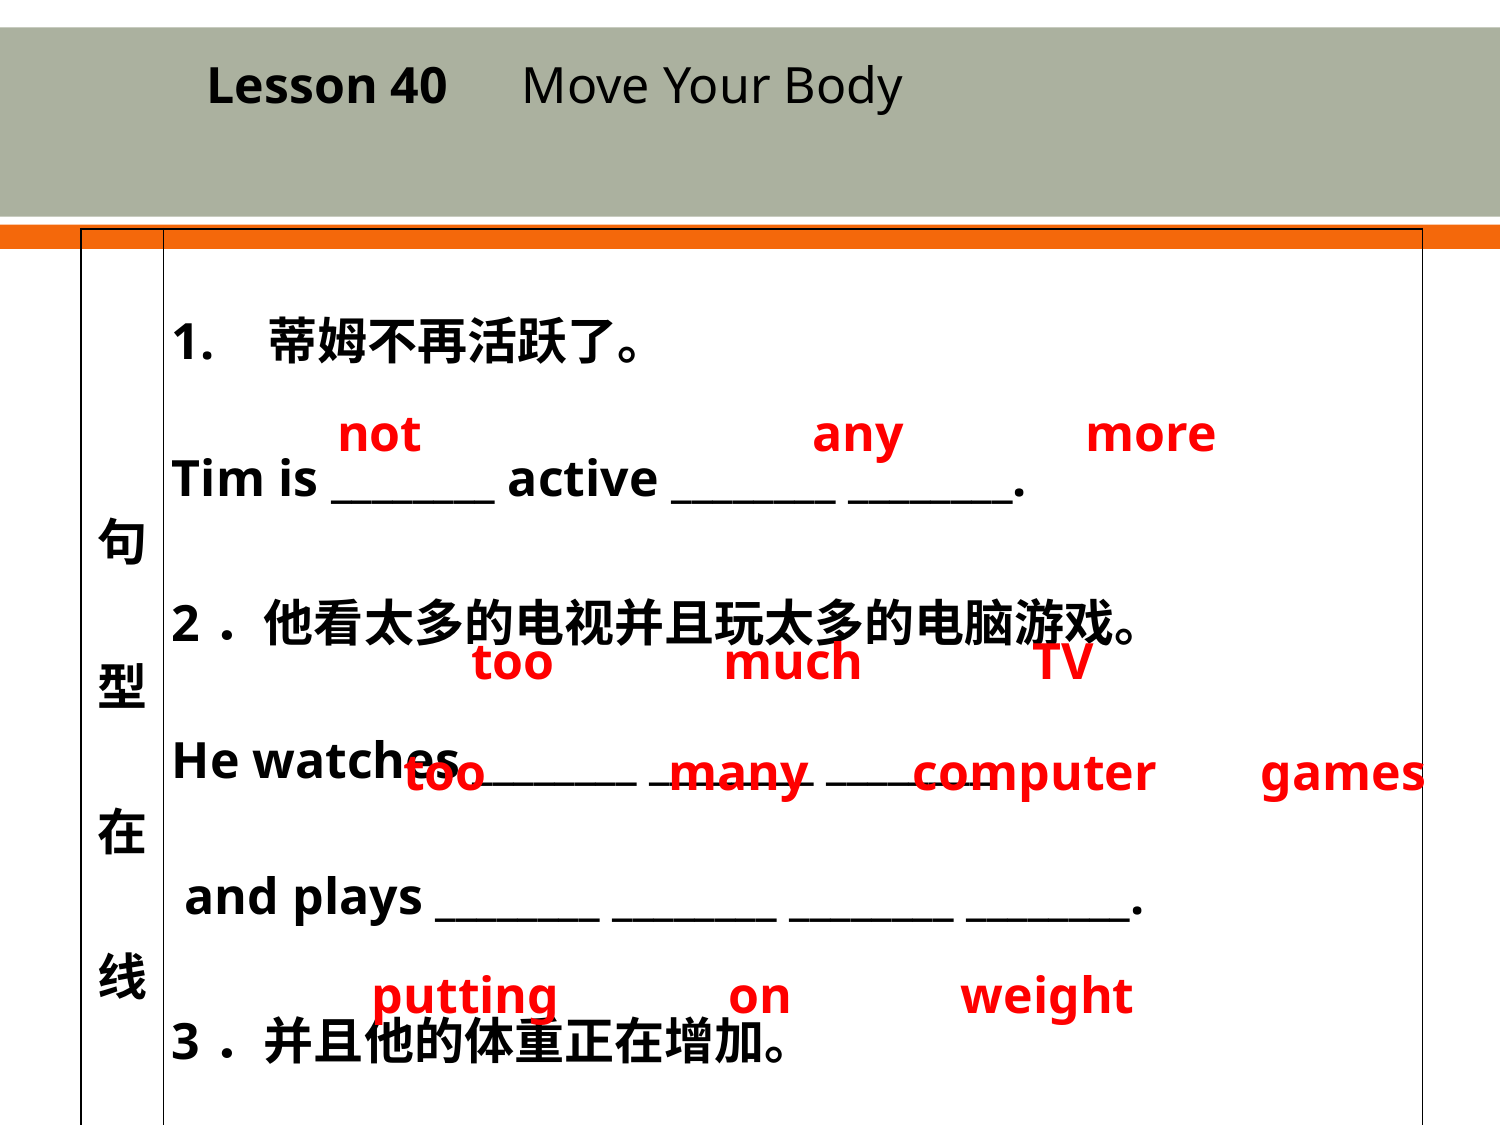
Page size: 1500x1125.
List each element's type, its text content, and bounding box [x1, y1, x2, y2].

table_header 句型在线 [82, 230, 163, 1125]
table_header 1. 蒂姆不再活跃了。 Tim is ________ active ________ ________. 2．他看太多的电视并且玩太多的电脑游戏。 He watches ________ ________ ________ and plays ________ ________ ________ ________. 3．并且他的体重正在增加。 And he is ________ ________ ________. [164, 230, 1422, 1125]
text_box not any more [322, 394, 1233, 470]
text_box putting on weight [357, 955, 1150, 1031]
text_box too much TV [456, 622, 1110, 697]
text_box too many computer games [388, 733, 1442, 808]
text_box Lesson 40 Move Your Body [107, 15, 1003, 121]
